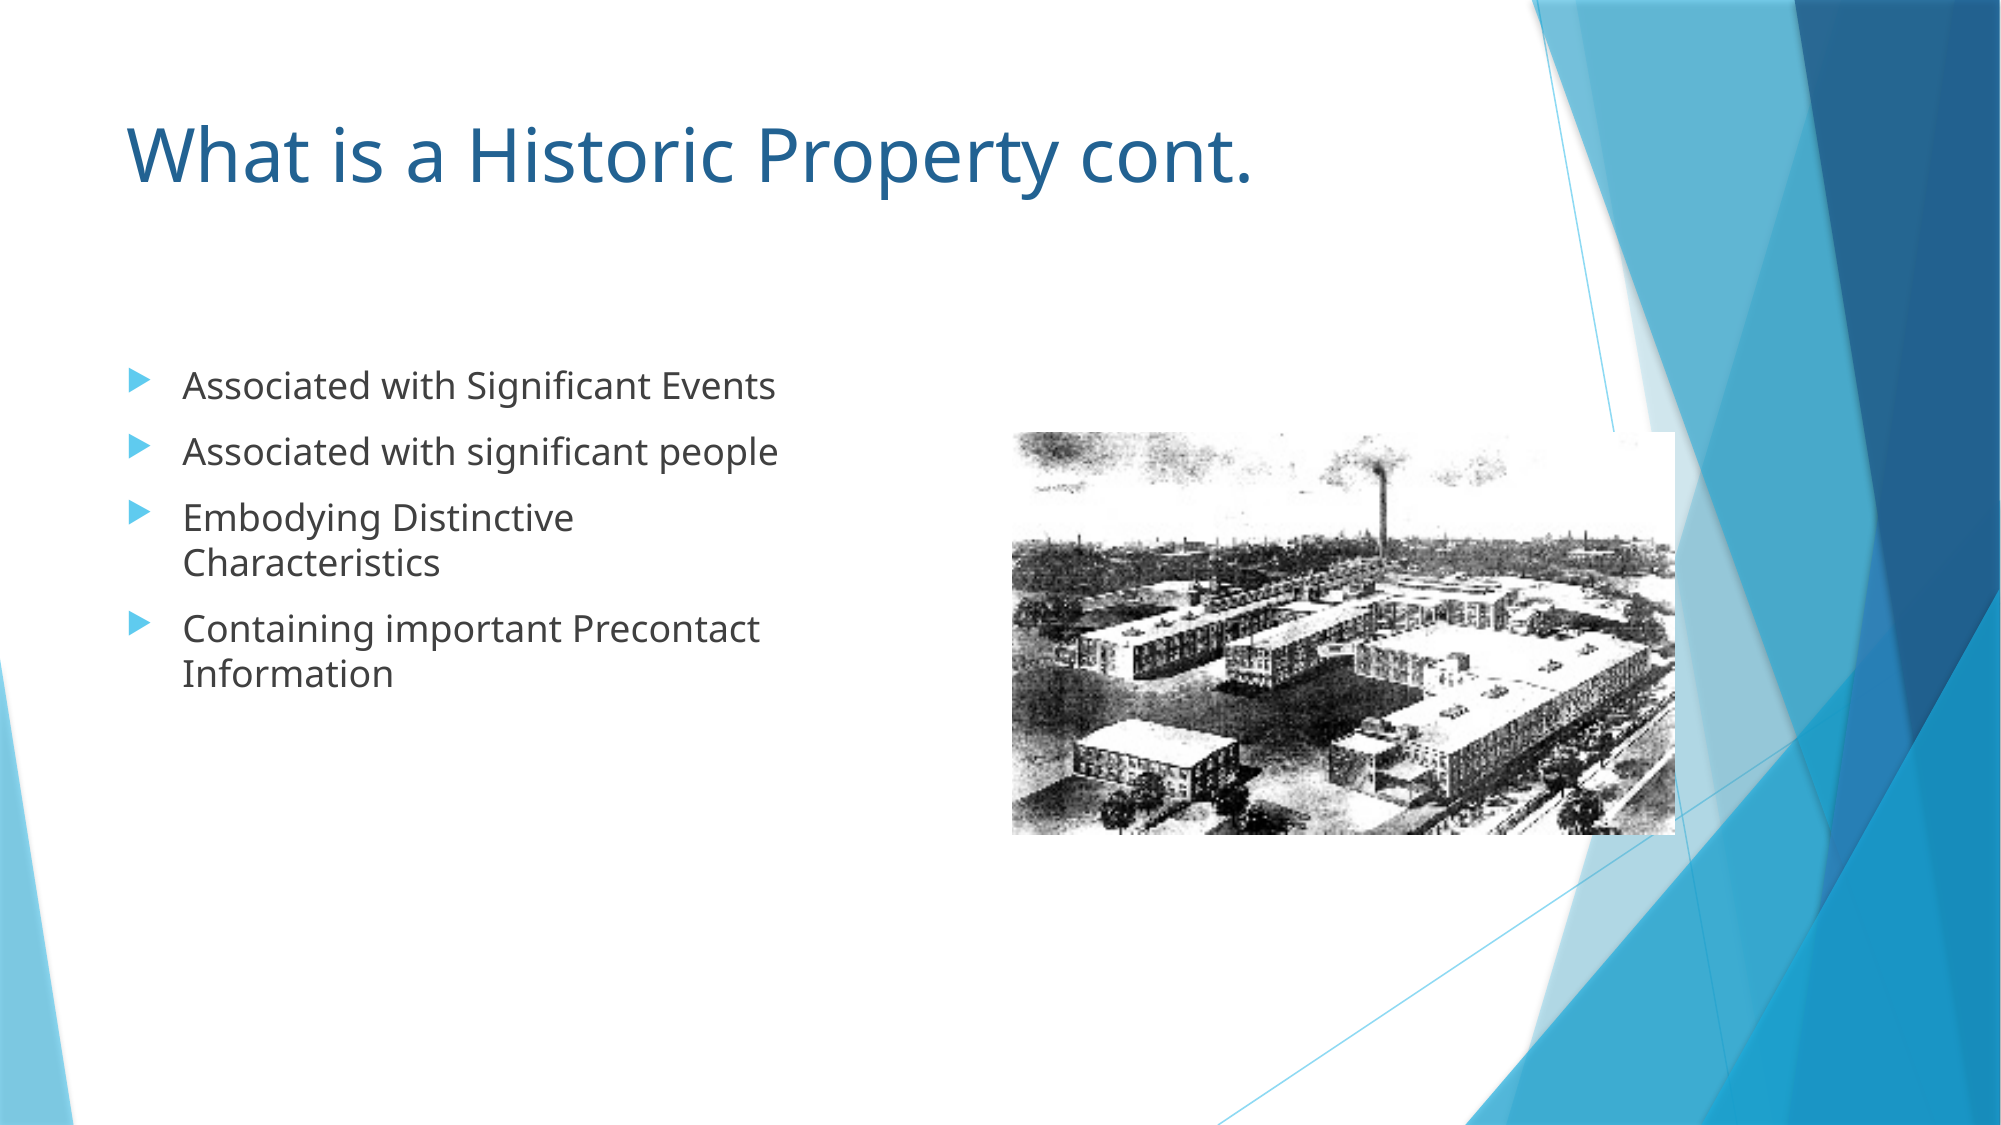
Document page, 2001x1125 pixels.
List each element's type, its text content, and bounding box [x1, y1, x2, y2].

list Associated with Significant Events Associated with significant people Embodying Distinctive Characteristics Containing important Precontact Information [111, 354, 798, 992]
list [1011, 431, 1676, 836]
title What is a Historic Property cont. [111, 99, 1522, 317]
